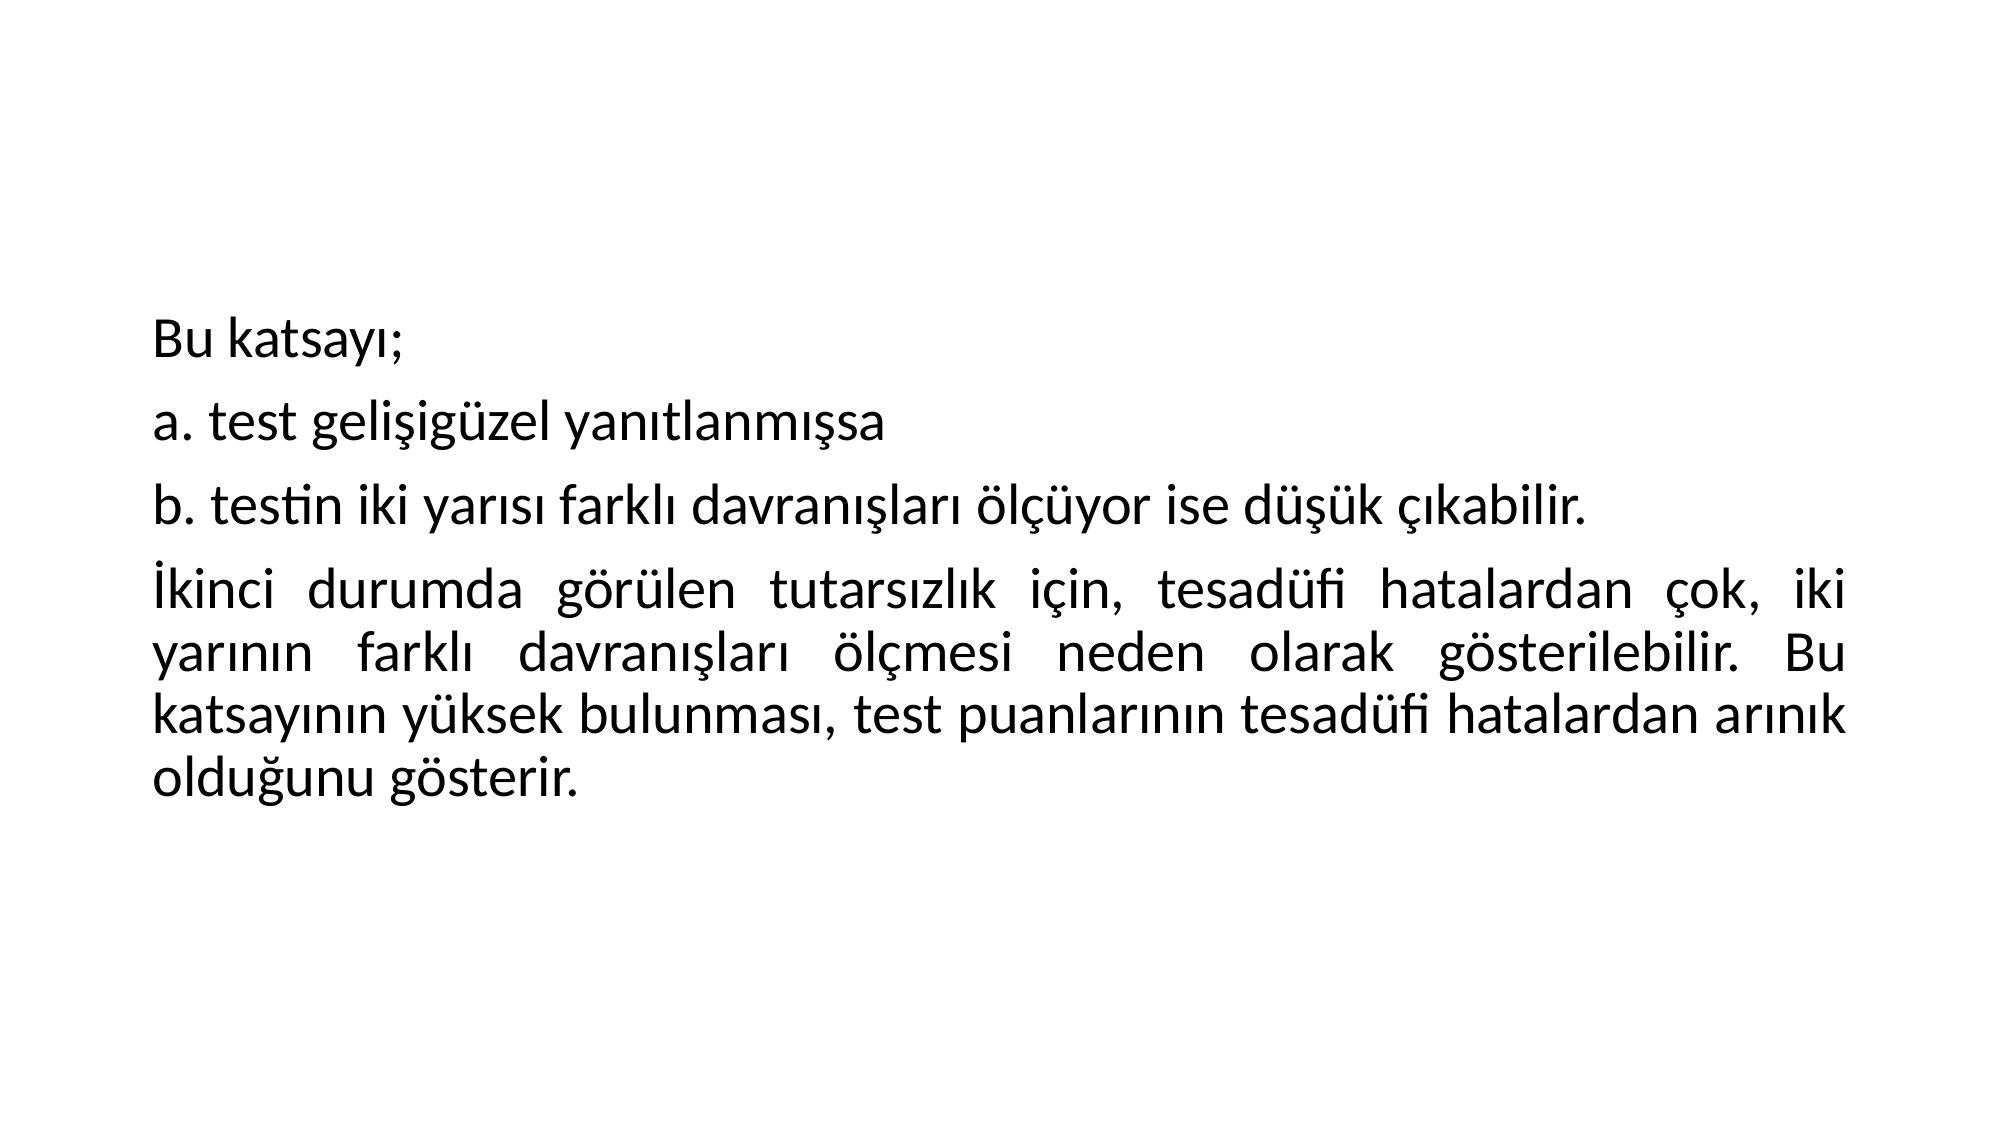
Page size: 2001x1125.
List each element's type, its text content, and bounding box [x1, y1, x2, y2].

list Bu katsayı; a. test gelişigüzel yanıtlanmışsa b. testin iki yarısı farklı davranışları ölçüyor ise düşük çıkabilir. İkinci durumda görülen tutarsızlık için, tesadüfi hatalardan çok, iki yarının farklı davranışları ölçmesi neden olarak gösterilebilir. Bu katsayının yüksek bulunması, test puanlarının tesadüfi hatalardan arınık olduğunu gösterir. [137, 299, 1863, 1014]
